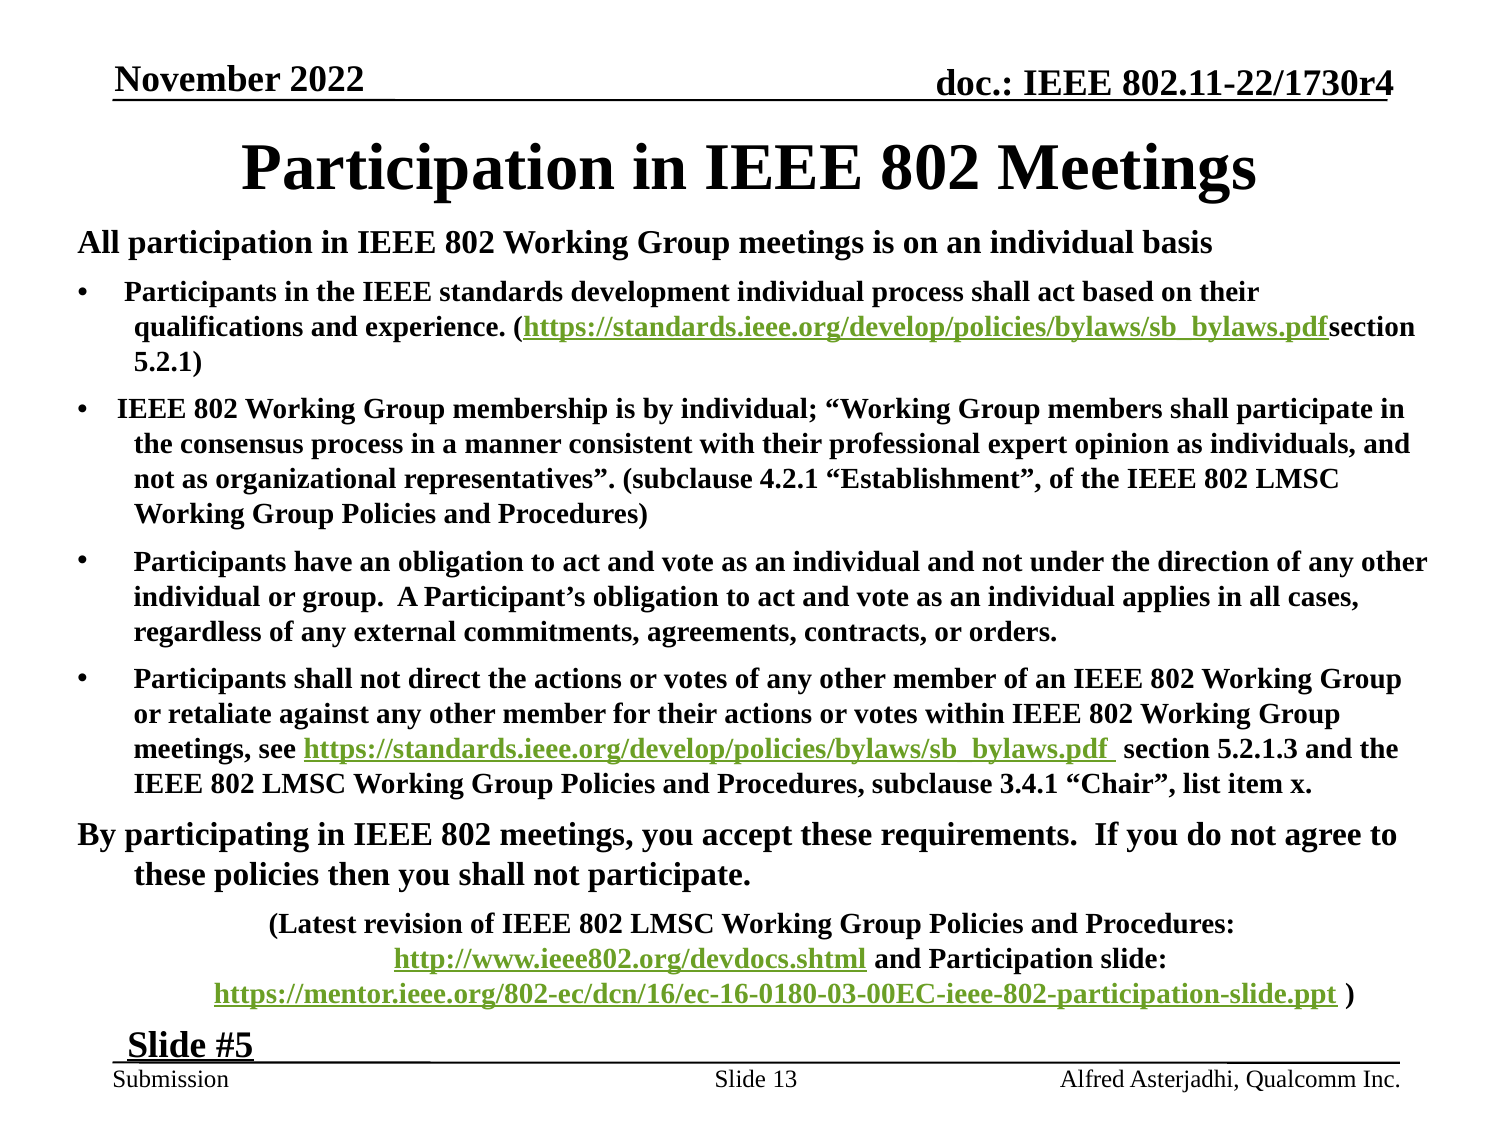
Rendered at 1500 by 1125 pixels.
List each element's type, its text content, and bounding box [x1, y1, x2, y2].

list All participation in IEEE 802 Working Group meetings is on an individual basis • Participants in the IEEE standards development individual process shall act based on their qualifications and experience. (https://standards.ieee.org/develop/policies/bylaws/sb_bylaws.pdfsection 5.2.1) • IEEE 802 Working Group membership is by individual; “Working Group members shall participate in the consensus process in a manner consistent with their professional expert opinion as individuals, and not as organizational representatives”. (subclause 4.2.1 “Establishment”, of the IEEE 802 LMSC Working Group Policies and Procedures) Participants have an obligation to act and vote as an individual and not under the direction of any other individual or group. A Participant’s obligation to act and vote as an individual applies in all cases, regardless of any external commitments, agreements, contracts, or orders. Participants shall not direct the actions or votes of any other member of an IEEE 802 Working Group or retaliate against any other member for their actions or votes within IEEE 802 Working Group meetings, see https://standards.ieee.org/develop/policies/bylaws/sb_bylaws.pdf section 5.2.1.3 and the IEEE 802 LMSC Working Group Policies and Procedures, subclause 3.4.1 “Chair”, list item x. By participating in IEEE 802 meetings, you accept these requirements. If you do not agree to these policies then you shall not participate. (Latest revision of IEEE 802 LMSC Working Group Policies and Procedures: http://www.ieee802.org/devdocs.shtml and Participation slide: https://mentor.ieee.org/802-ec/dcn/16/ec-16-0180-03-00EC-ieee-802-participation-slide.ppt ) [62, 212, 1451, 1001]
footer Alfred Asterjadhi, Qualcomm Inc. [878, 1061, 1402, 1093]
text_box Slide #5 [112, 1012, 269, 1073]
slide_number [114, 54, 493, 100]
slide_number Slide 13 [712, 1061, 800, 1123]
title Participation in IEEE 802 Meetings [112, 112, 1388, 212]
